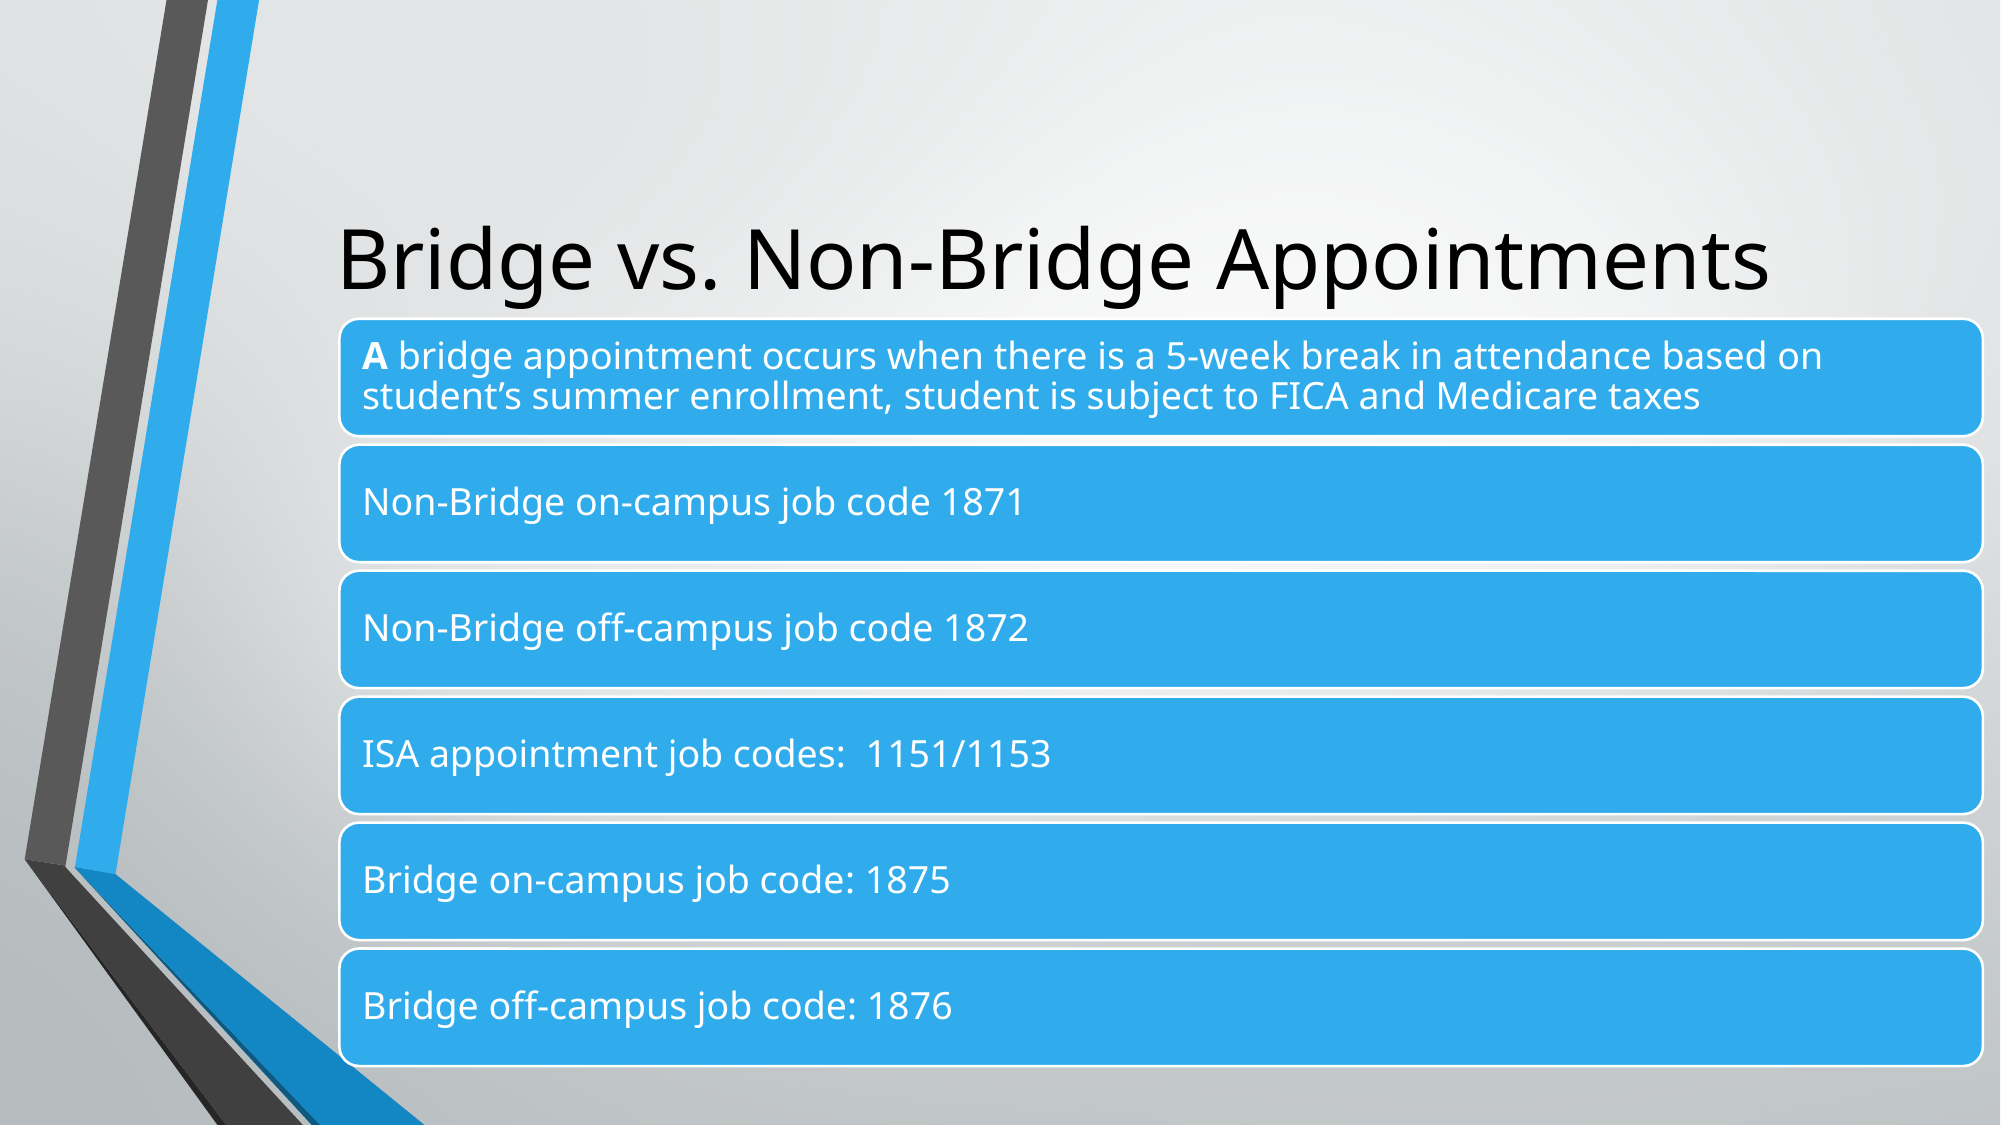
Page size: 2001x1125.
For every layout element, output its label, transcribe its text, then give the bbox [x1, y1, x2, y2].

title Bridge vs. Non-Bridge Appointments [243, 112, 1887, 400]
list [339, 317, 1984, 1068]
